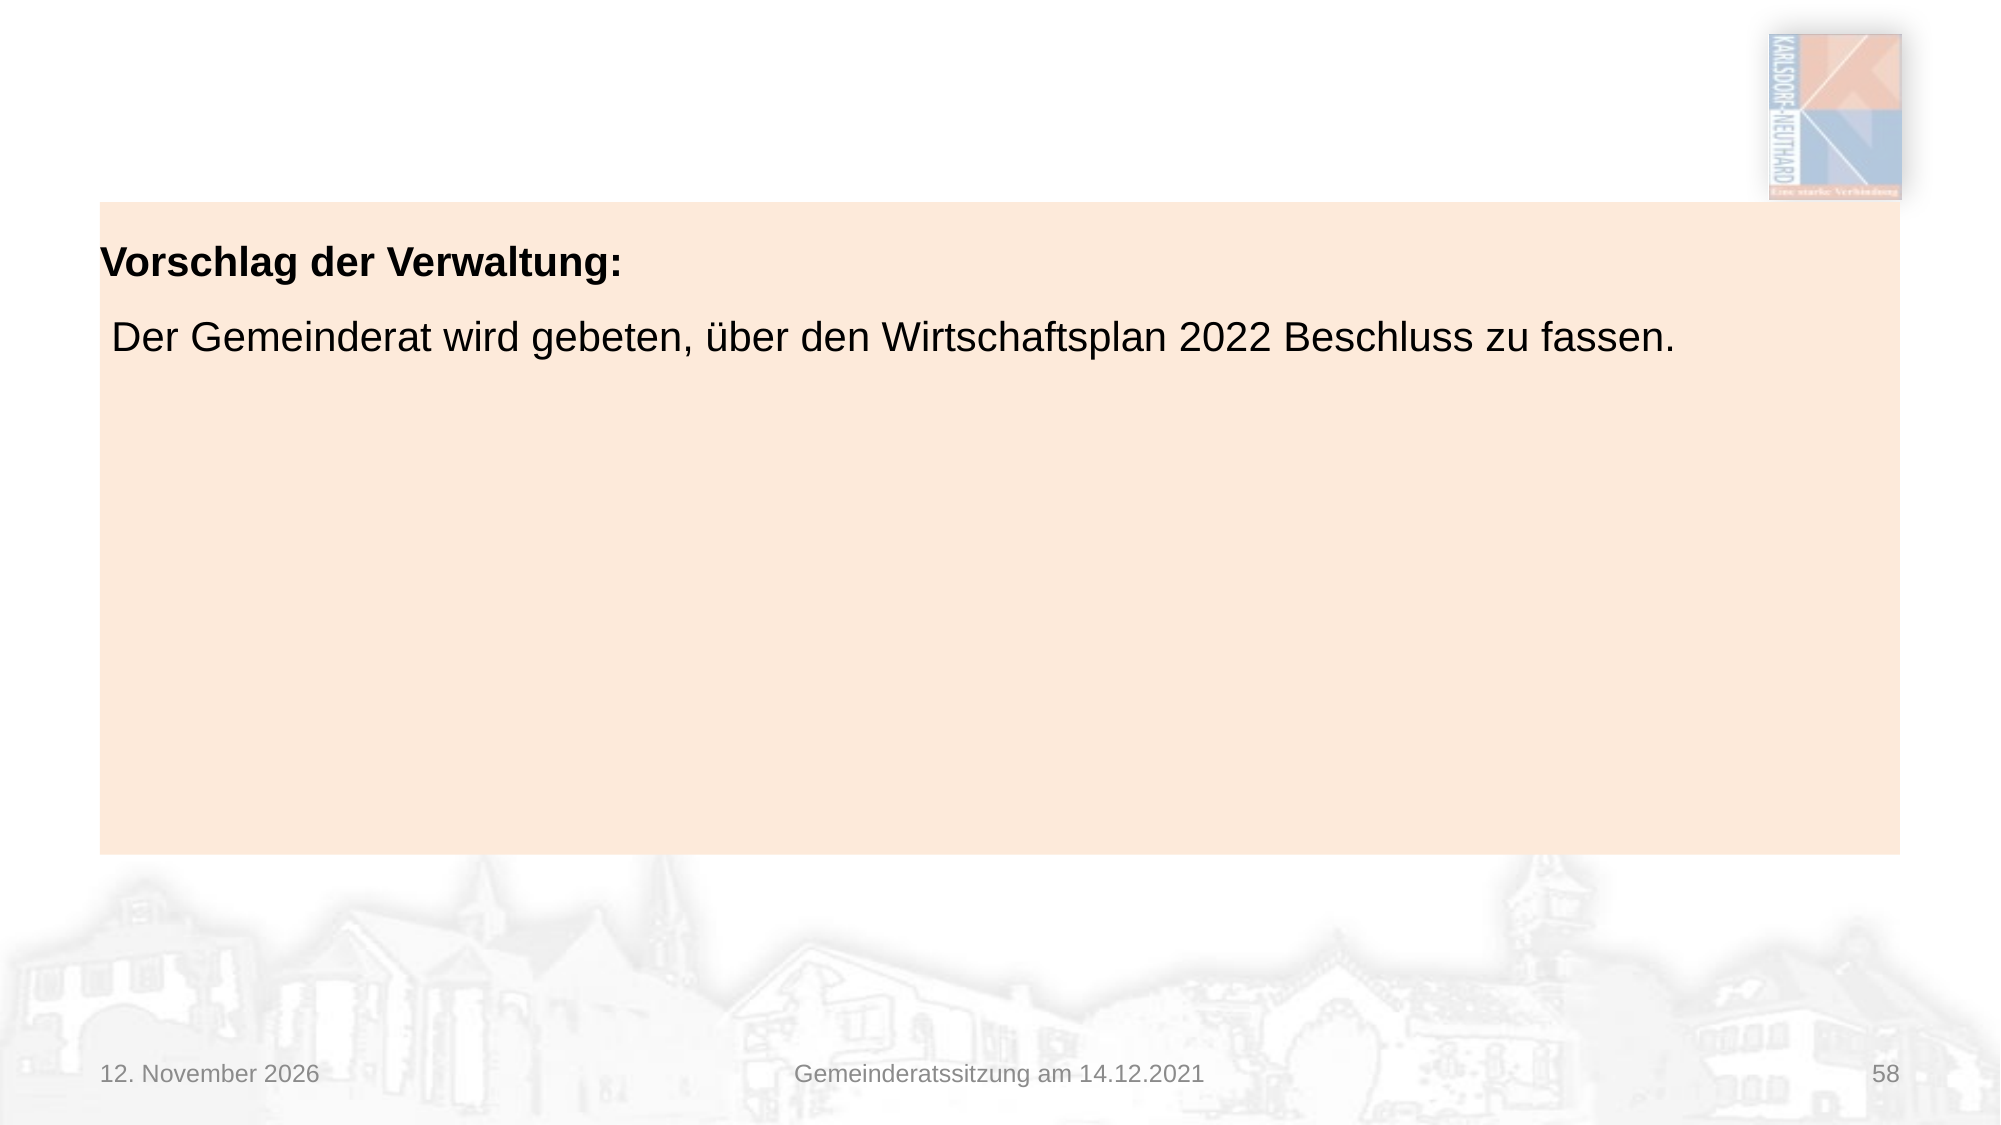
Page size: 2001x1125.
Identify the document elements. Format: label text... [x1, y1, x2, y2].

slide_number 58 [1433, 1042, 1900, 1103]
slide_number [99, 1042, 566, 1103]
list Vorschlag der Verwaltung: Der Gemeinderat wird gebeten, über den Wirtschaftsplan 2022 Beschluss zu fassen. [99, 202, 1900, 855]
picture [0, 0, 2000, 1125]
footer Gemeinderatssitzung am 14.12.2021 [566, 1042, 1433, 1103]
